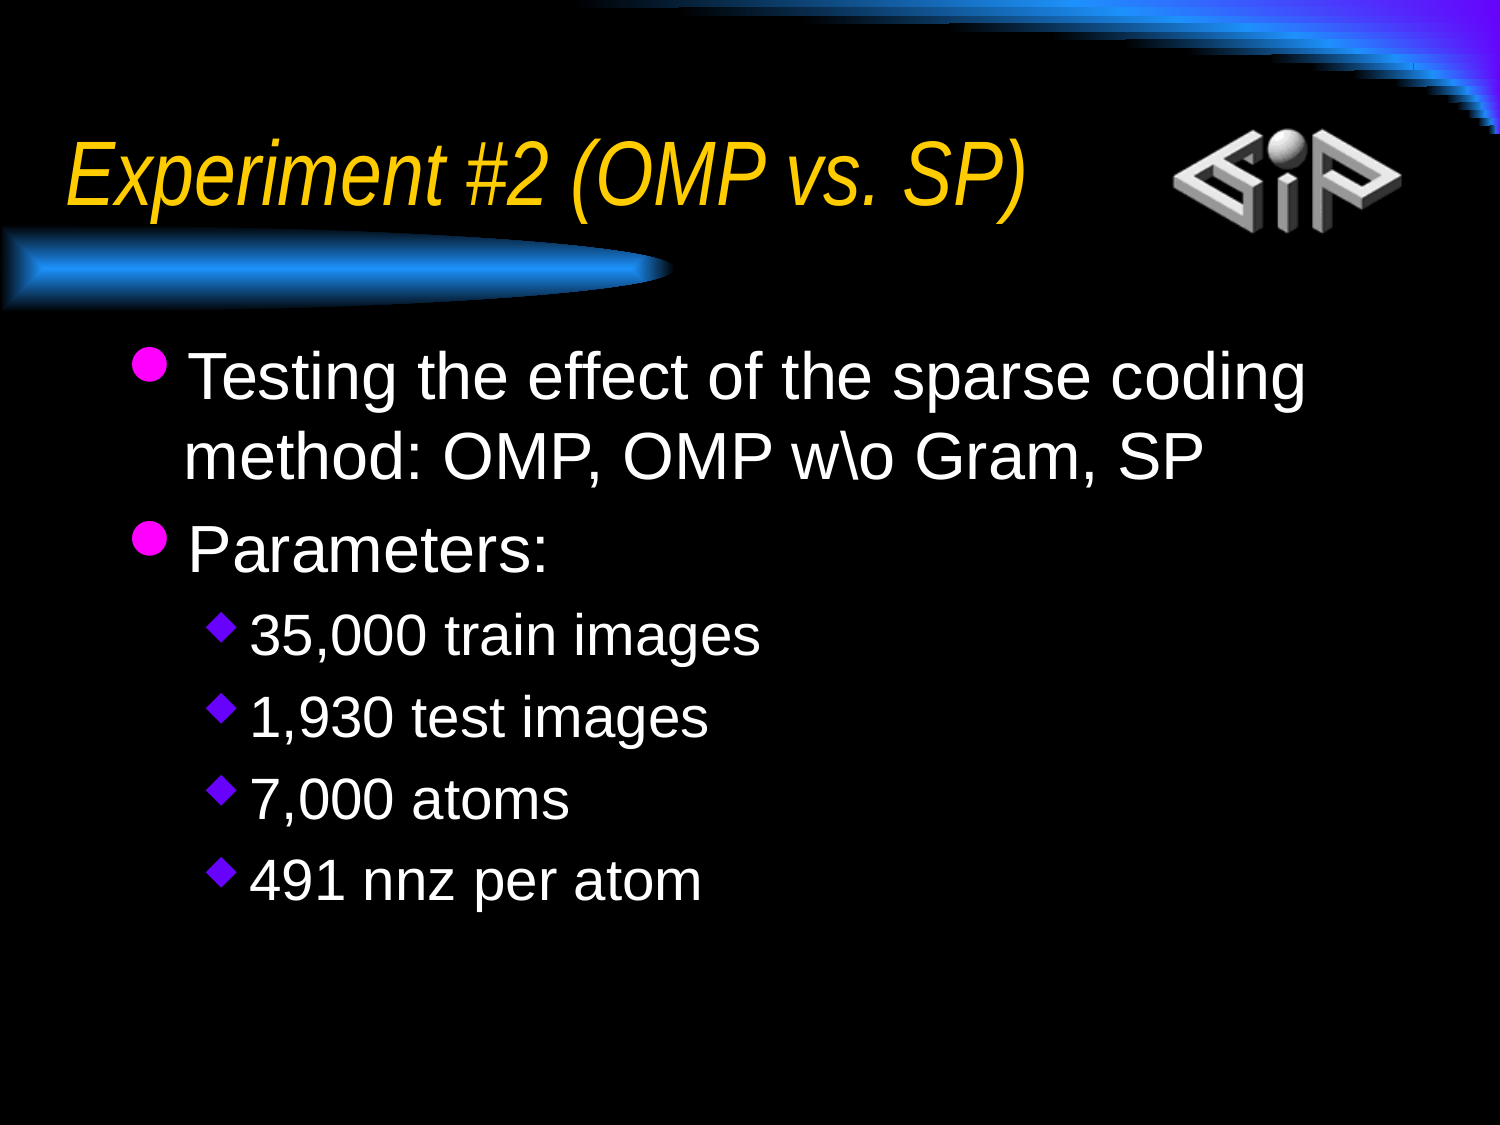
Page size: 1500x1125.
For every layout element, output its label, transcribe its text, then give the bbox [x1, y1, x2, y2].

picture [1162, 124, 1413, 266]
title Experiment #2 (OMP vs. SP) [50, 75, 1325, 263]
list Testing the effect of the sparse coding method: OMP, OMP w\o Gram, SP Parameters: 35,000 train images 1,930 test images 7,000 atoms 491 nnz per atom [112, 324, 1388, 1000]
